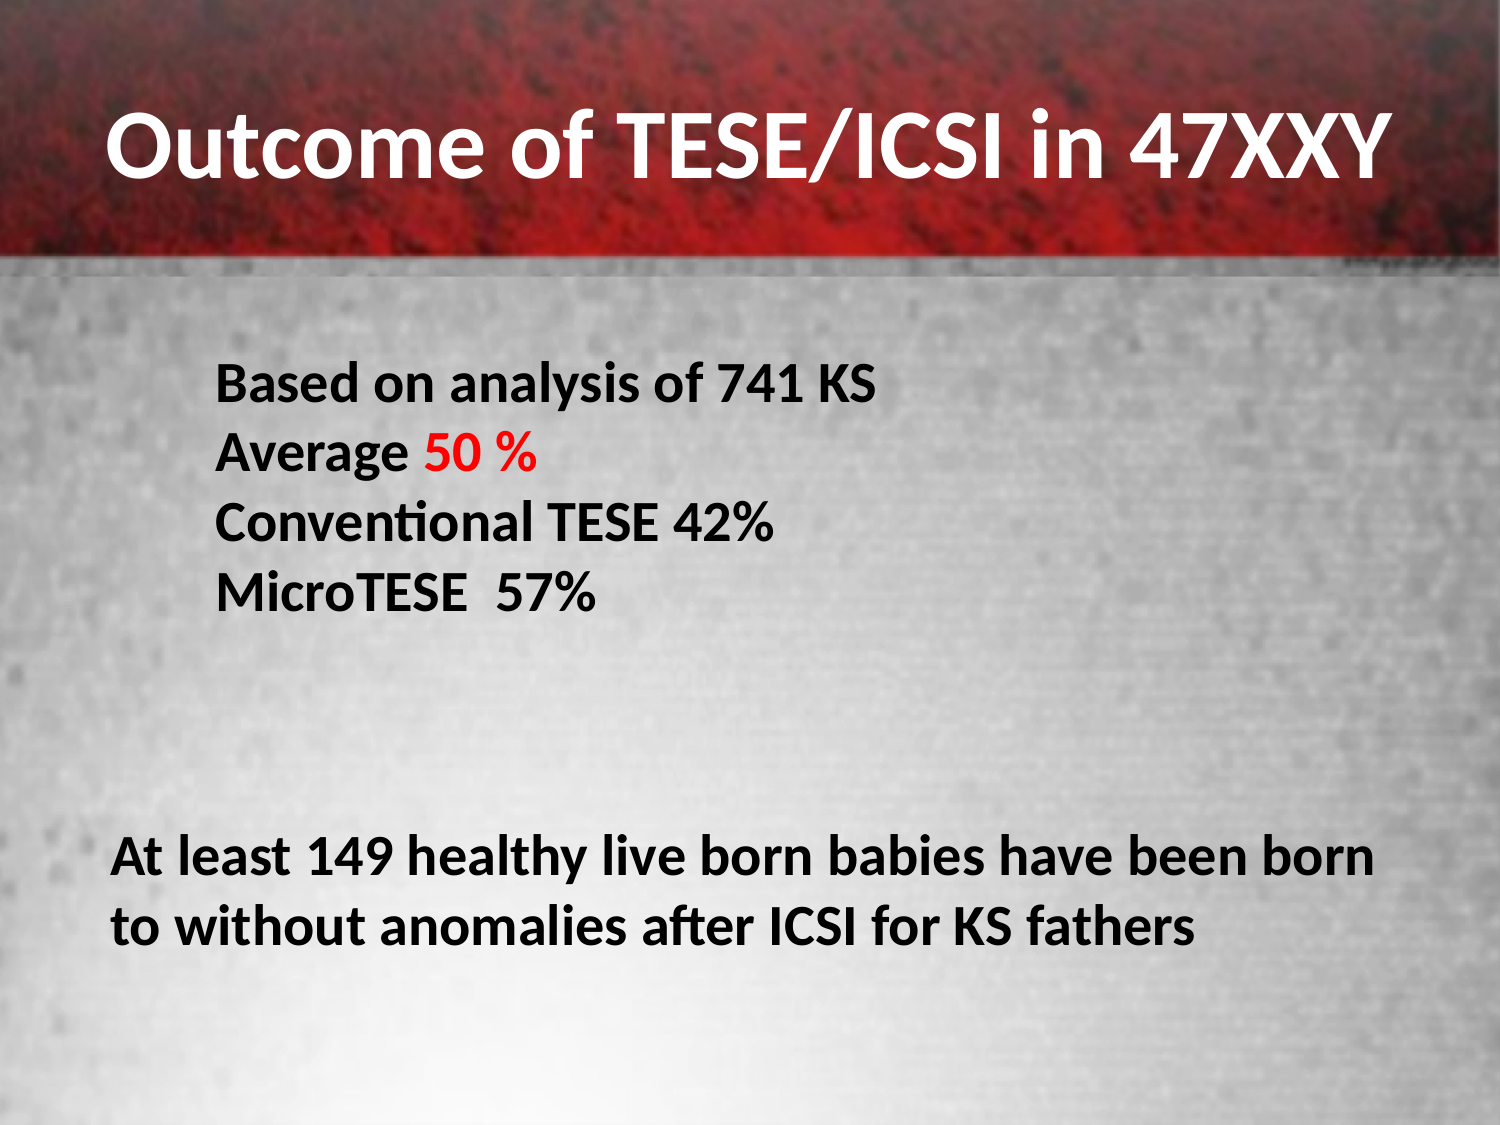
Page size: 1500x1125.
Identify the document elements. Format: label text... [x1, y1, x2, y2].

picture [0, 0, 1500, 1125]
title Outcome of TESE/ICSI in 47XXY [75, 45, 1425, 233]
text_box Based on analysis of 741 KS Average 50 % Conventional TESE 42% MicroTESE 57% [200, 336, 893, 631]
text_box At least 149 healthy live born babies have been born to without anomalies after ICSI for KS fathers [95, 809, 1393, 965]
